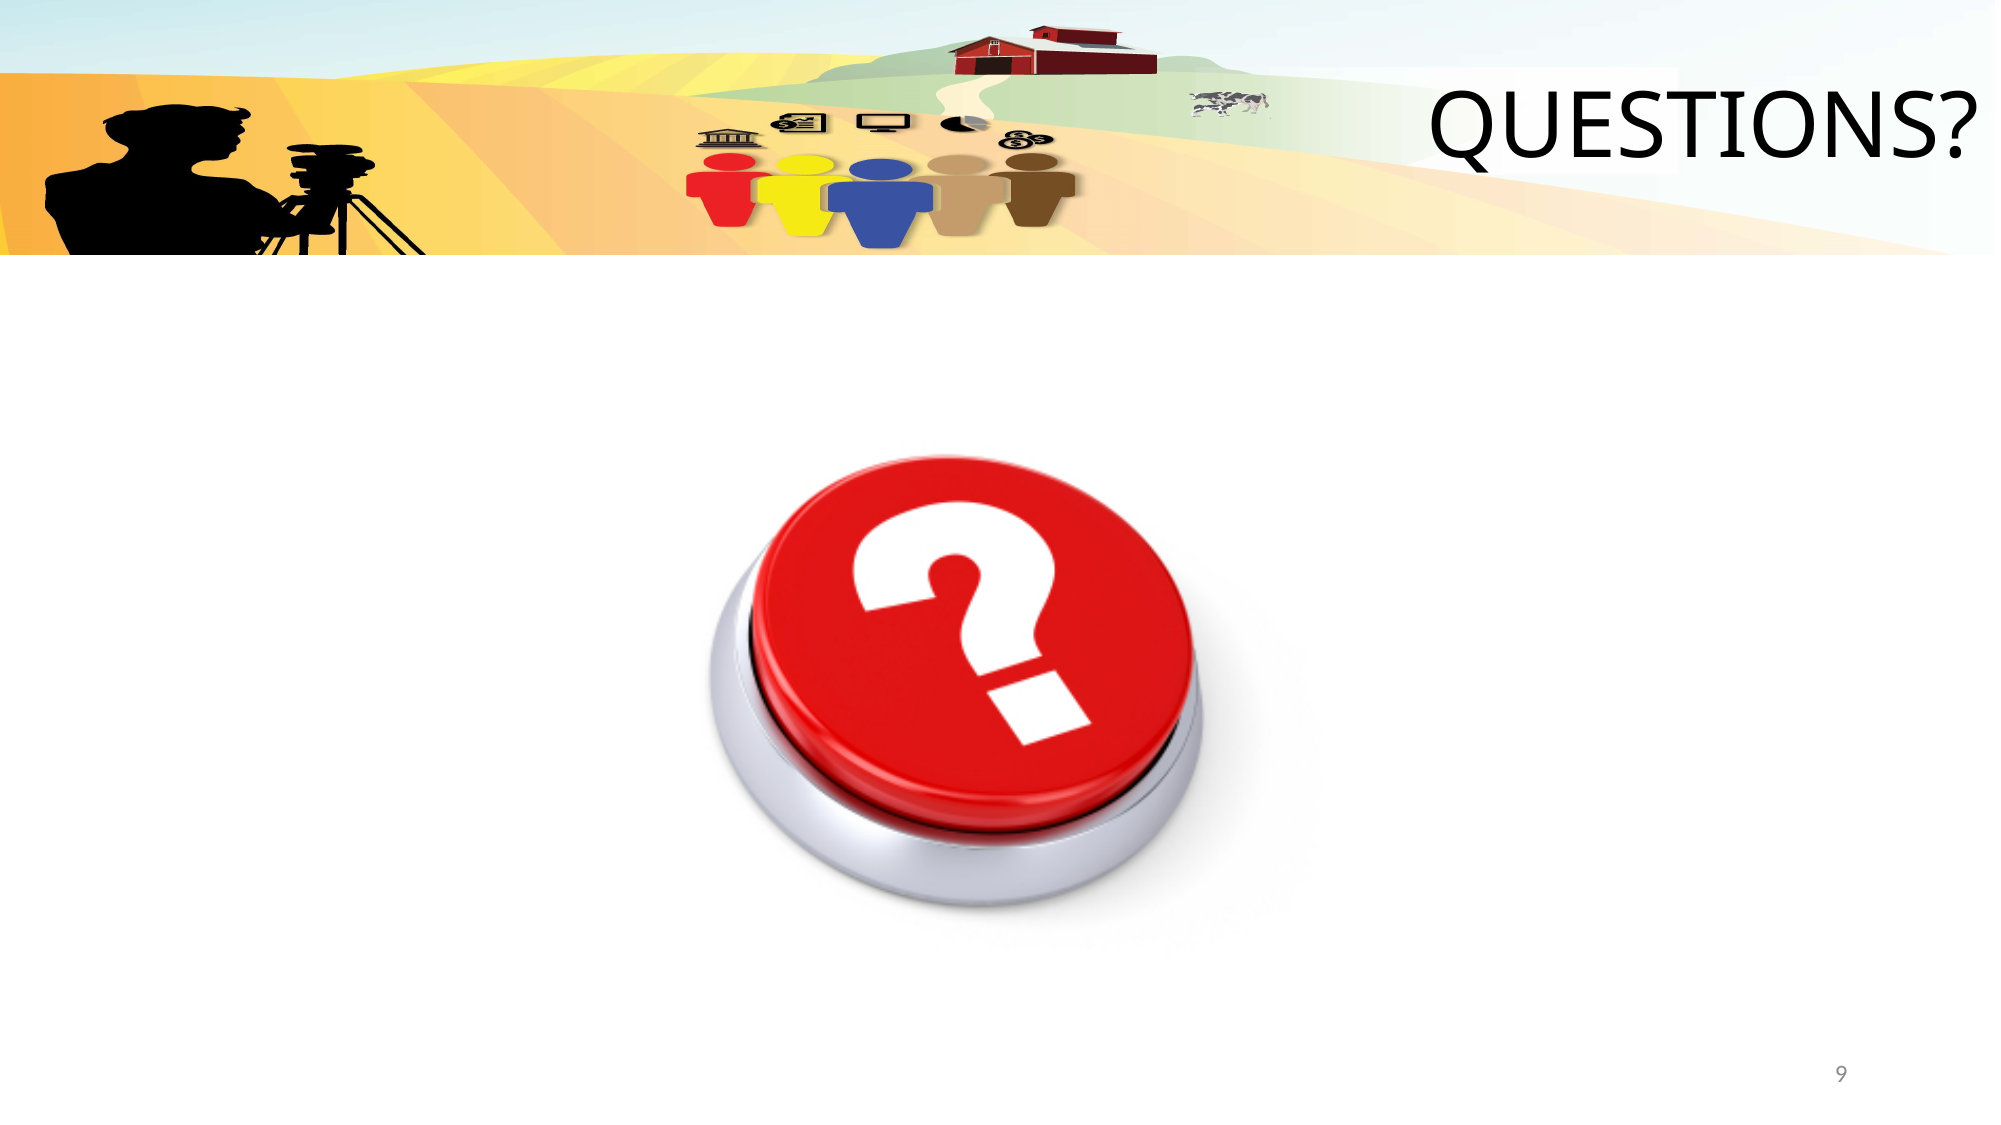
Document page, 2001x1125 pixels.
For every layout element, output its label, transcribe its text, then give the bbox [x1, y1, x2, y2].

slide_number 9 [1412, 1042, 1863, 1103]
picture [610, 305, 1321, 1009]
title QUESTIONS? [0, 0, 1995, 255]
